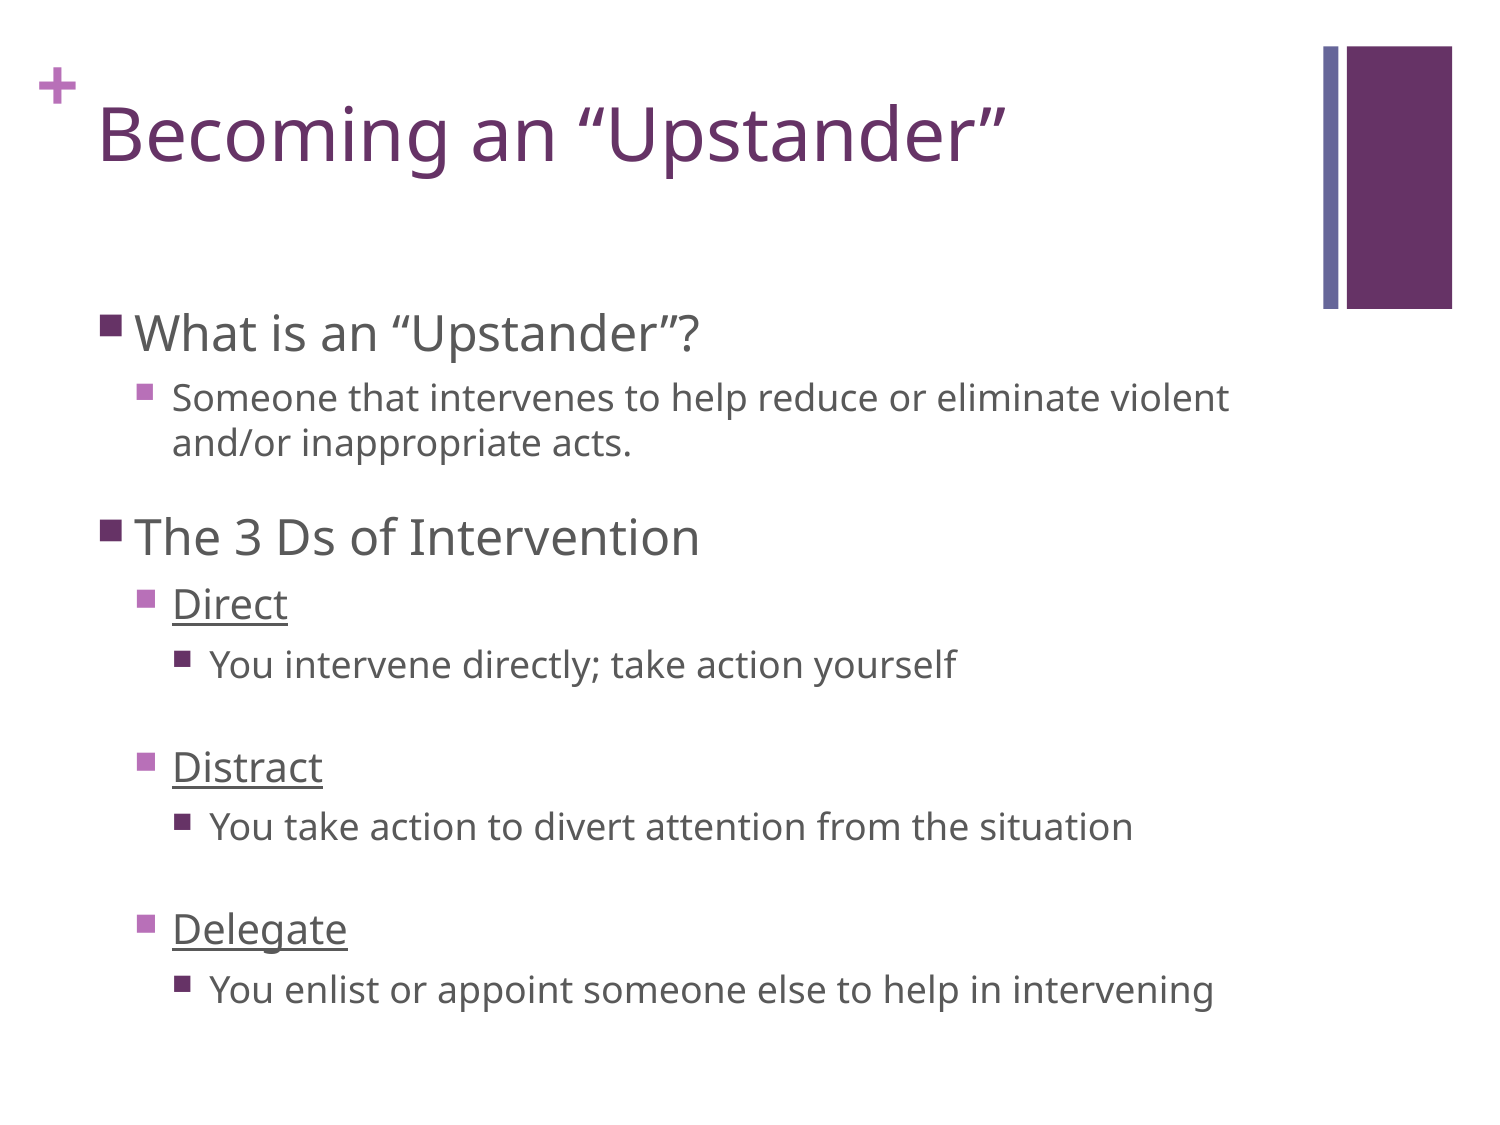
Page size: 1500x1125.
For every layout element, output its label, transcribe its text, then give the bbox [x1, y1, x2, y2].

title Becoming an “Upstander” [81, 79, 1322, 263]
list What is an “Upstander”? Someone that intervenes to help reduce or eliminate violent and/or inappropriate acts. The 3 Ds of Intervention Direct You intervene directly; take action yourself Distract You take action to divert attention from the situation Delegate You enlist or appoint someone else to help in intervening [81, 293, 1322, 1046]
